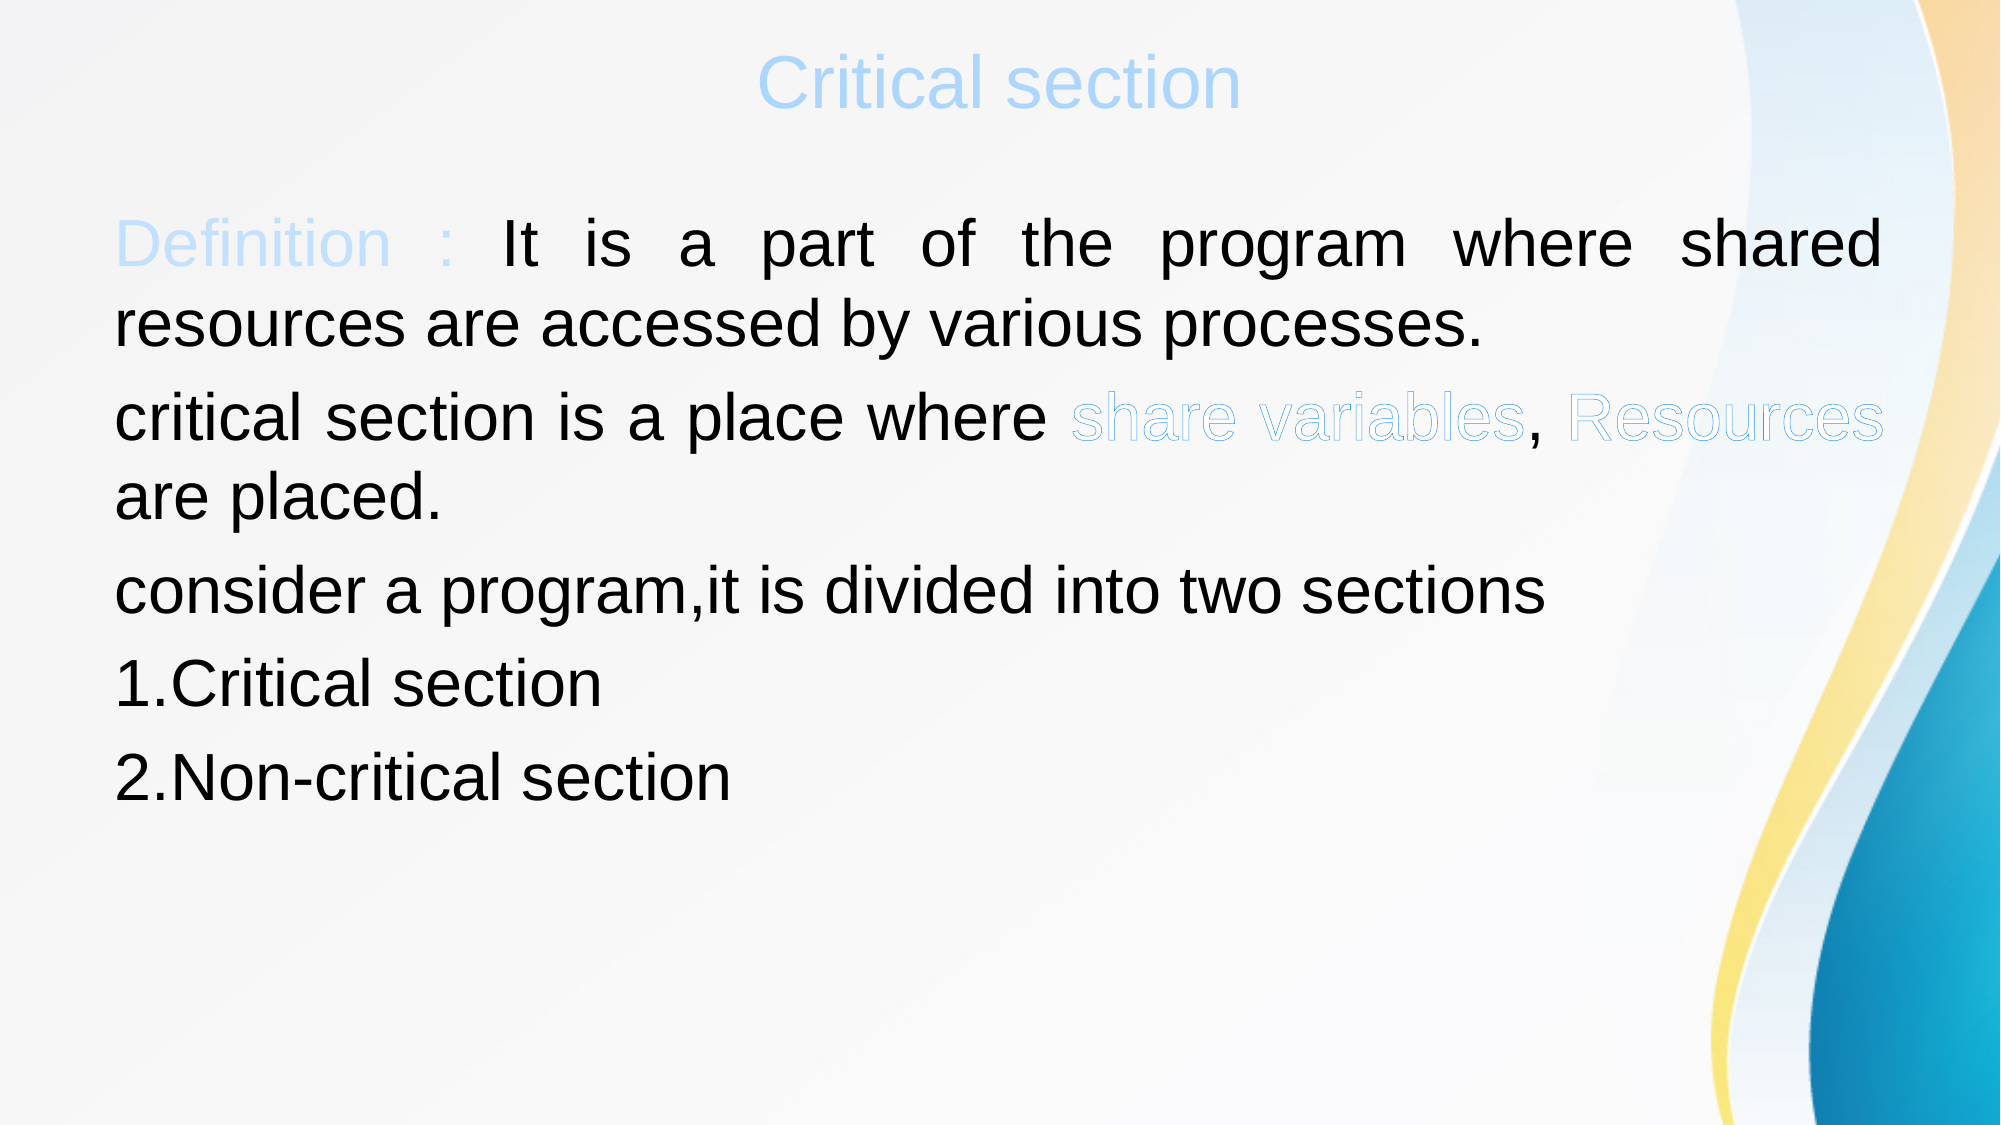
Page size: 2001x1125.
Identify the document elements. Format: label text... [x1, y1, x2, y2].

picture [0, 0, 2001, 1125]
title Critical section [99, 30, 1901, 127]
list Definition : It is a part of the program where shared resources are accessed by various processes. critical section is a place where share variables, Resources are placed. consider a program,it is divided into two sections 1.Critical section 2.Non-critical section [99, 192, 1901, 1006]
